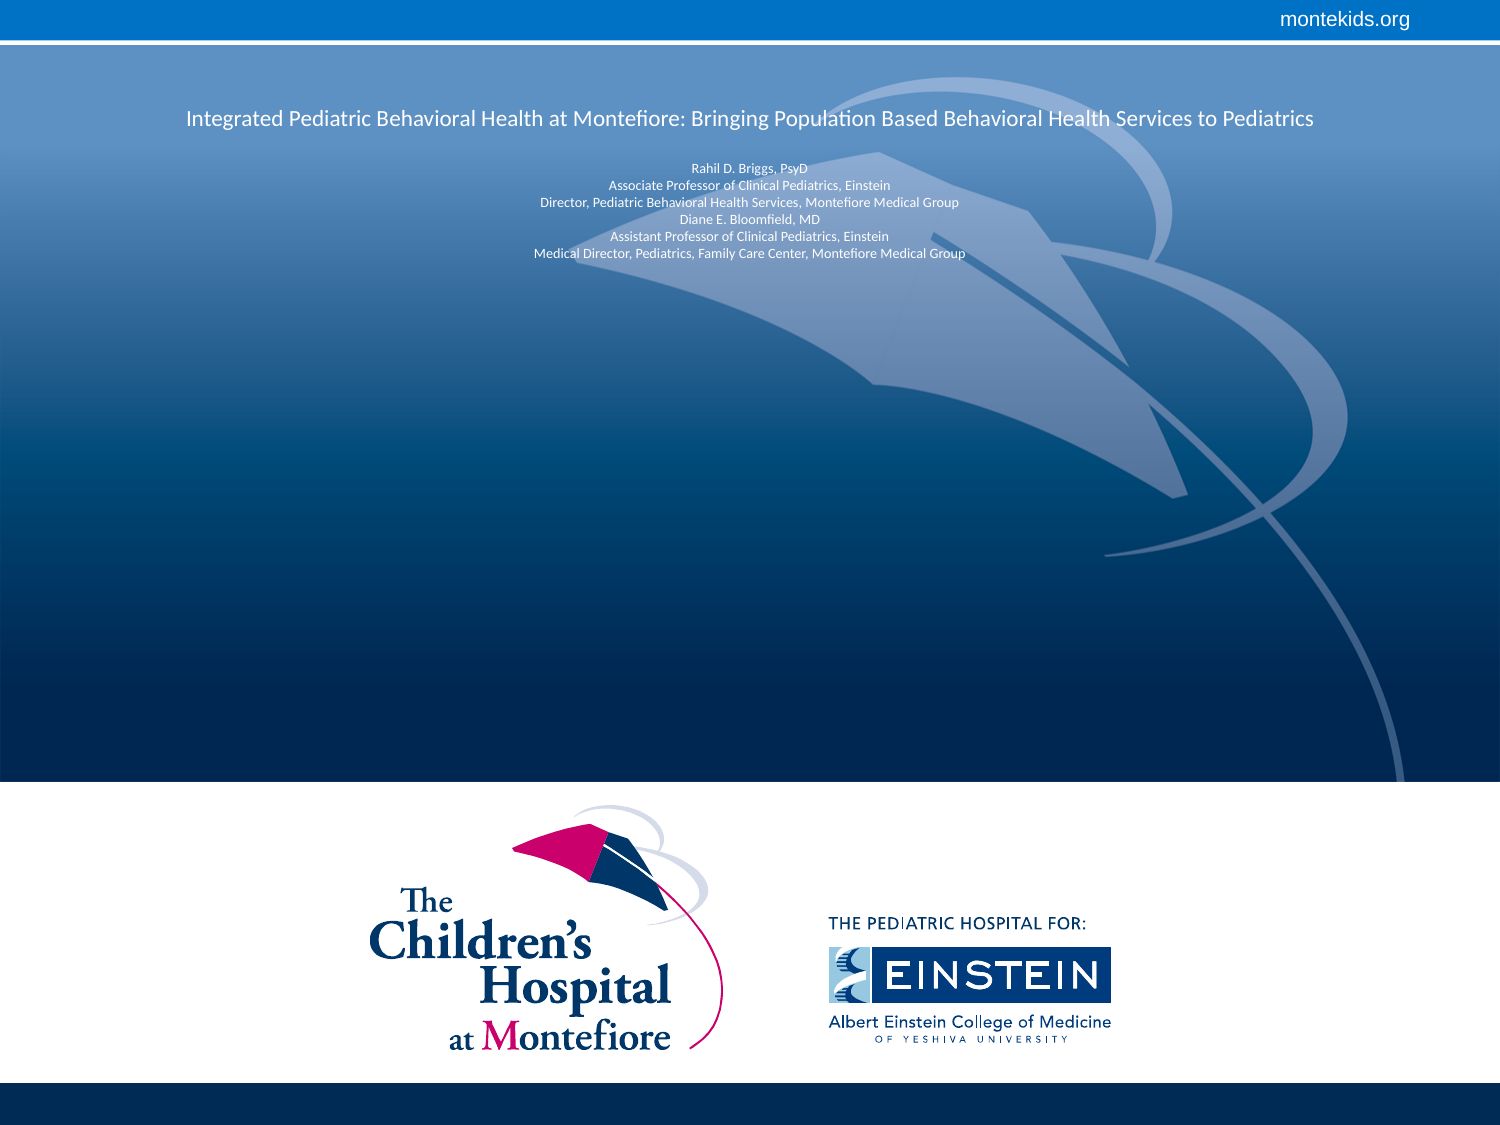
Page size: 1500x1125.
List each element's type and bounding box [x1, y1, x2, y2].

picture [0, 45, 1500, 782]
subtitle [88, 58, 1471, 762]
